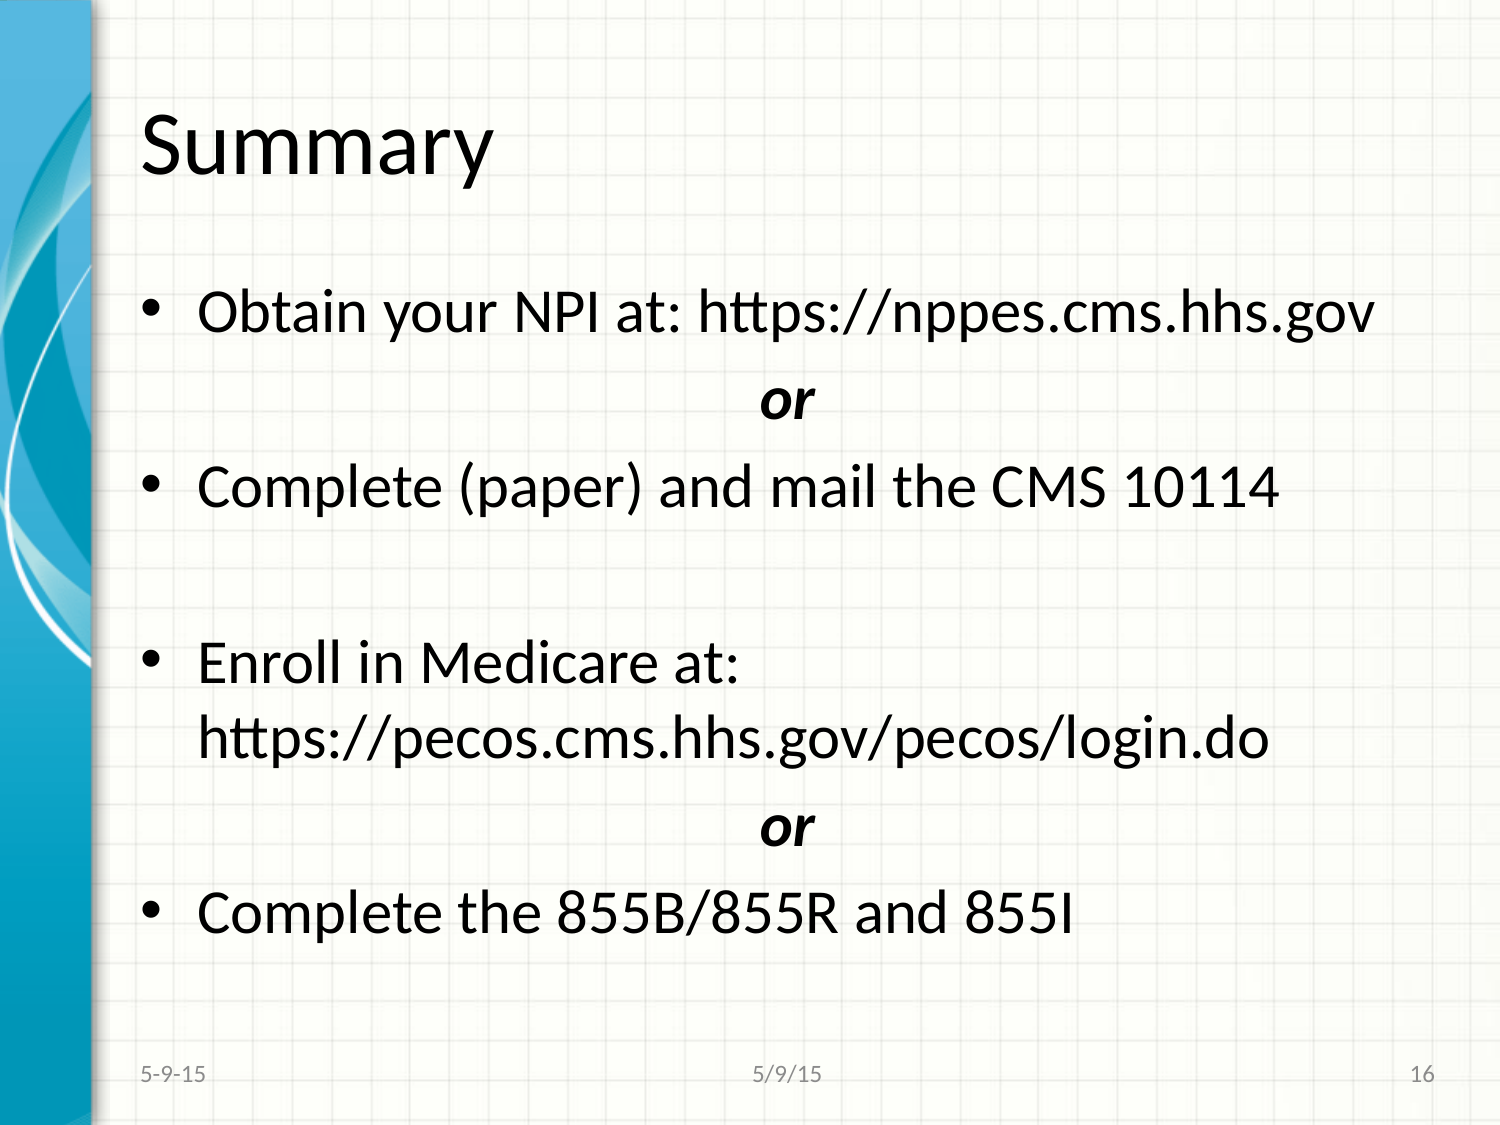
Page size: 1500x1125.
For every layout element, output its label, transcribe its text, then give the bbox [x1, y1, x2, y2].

footer 5/9/15 [549, 1042, 1025, 1103]
list Obtain your NPI at: https://nppes.cms.hhs.gov or Complete (paper) and mail the CMS 10114 Enroll in Medicare at: https://pecos.cms.hhs.gov/pecos/login.do or Complete the 855B/855R and 855I [125, 261, 1450, 967]
title Summary [125, 44, 1450, 232]
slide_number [125, 1042, 475, 1103]
slide_number 16 [1100, 1042, 1450, 1103]
picture [0, 0, 1500, 1125]
